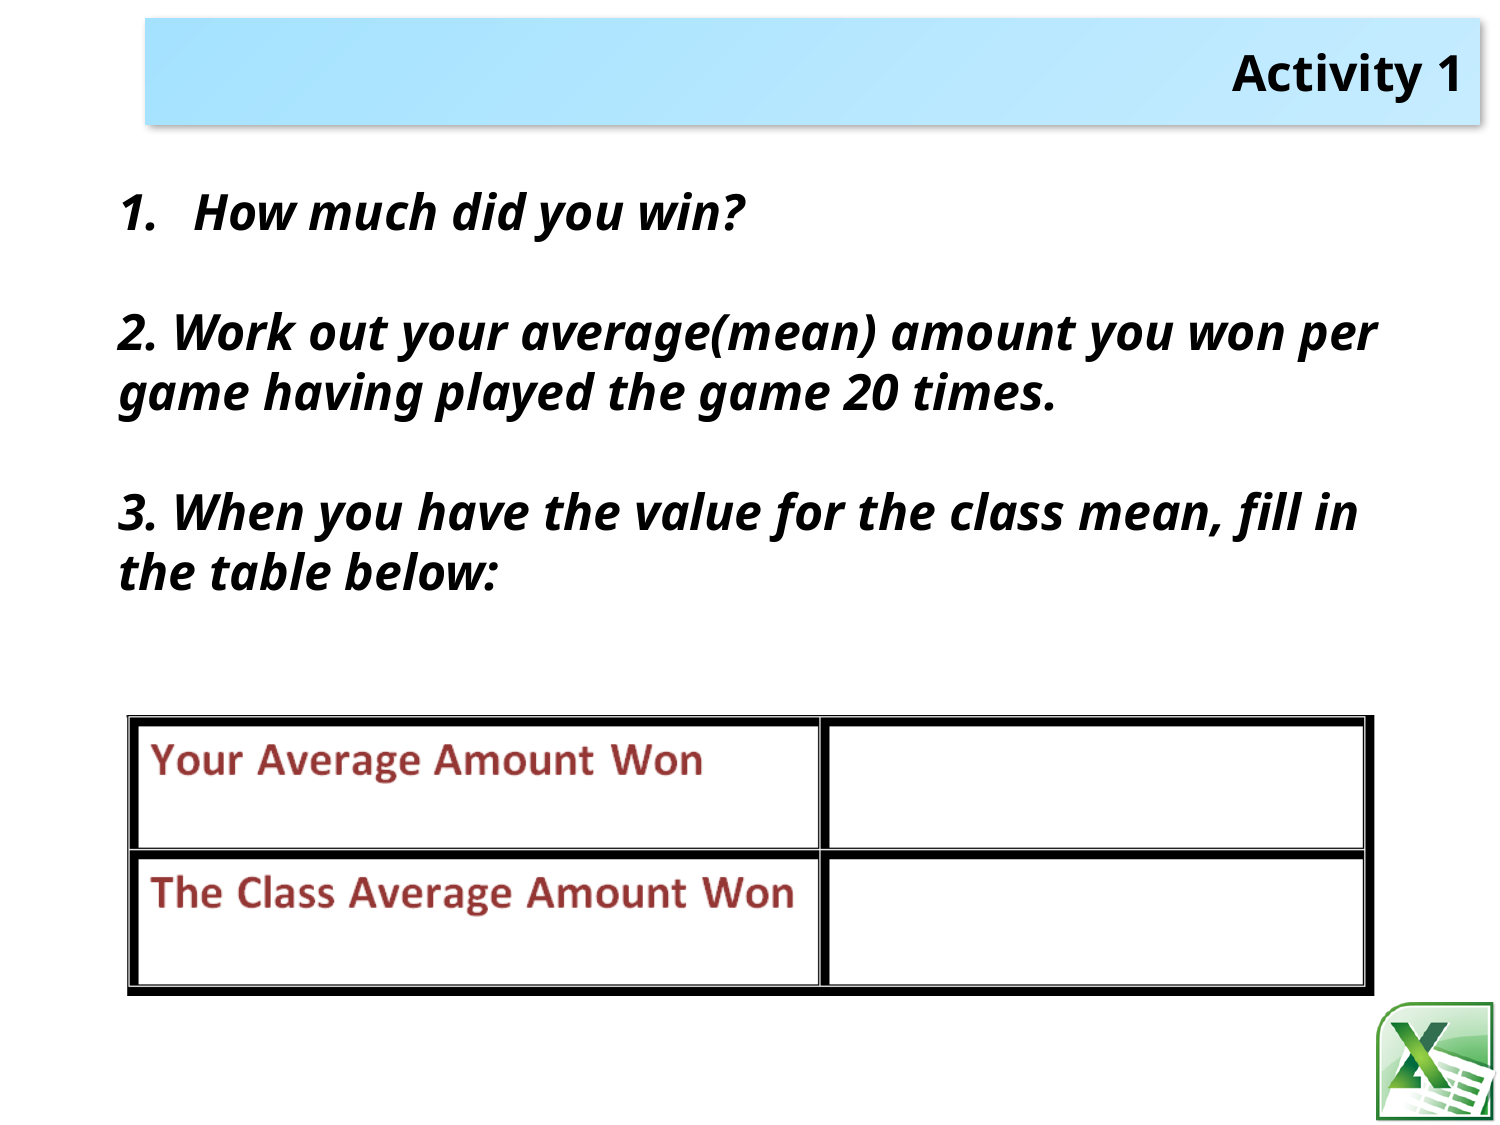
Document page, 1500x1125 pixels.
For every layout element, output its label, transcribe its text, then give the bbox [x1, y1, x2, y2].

title Activity 1 [145, 18, 1480, 125]
picture [1375, 1002, 1500, 1125]
text_box How much did you win? 2. Work out your average(mean) amount you won per game having played the game 20 times. 3. When you have the value for the class mean, fill in the table below: [103, 172, 1407, 608]
picture [126, 715, 1377, 996]
